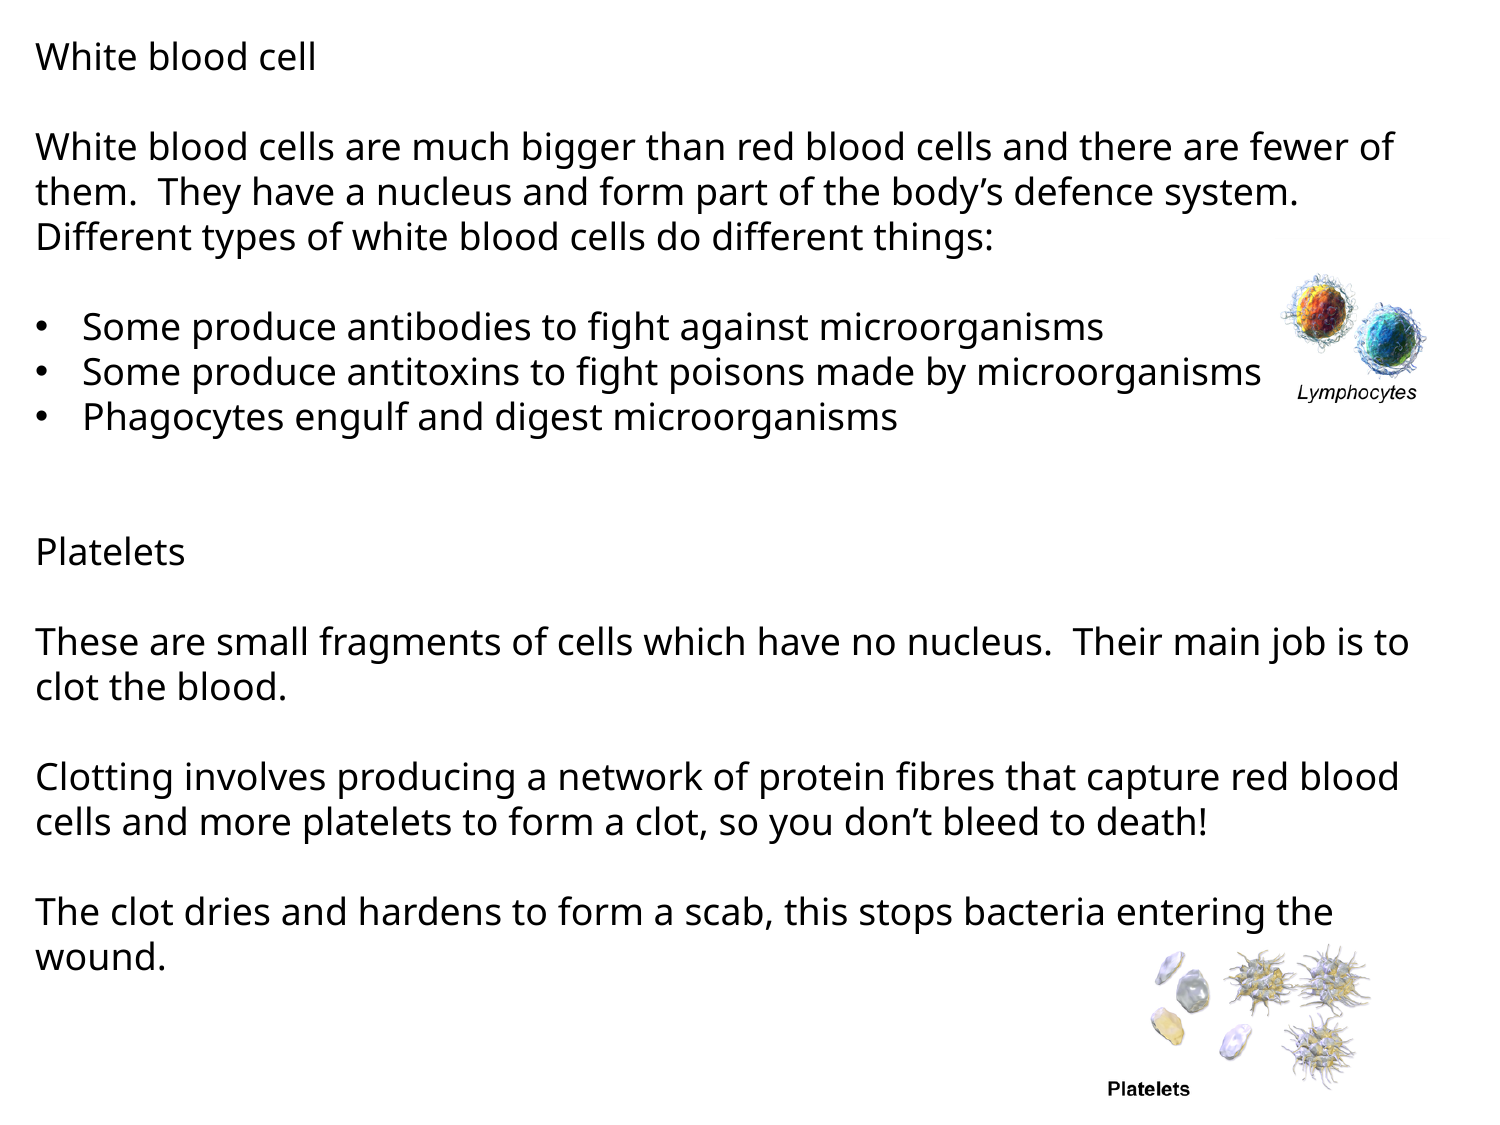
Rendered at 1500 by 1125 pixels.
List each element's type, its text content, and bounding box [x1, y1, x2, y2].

text_box White blood cell White blood cells are much bigger than red blood cells and there are fewer of them. They have a nucleus and form part of the body’s defence system. Different types of white blood cells do different things: Some produce antibodies to fight against microorganisms Some produce antitoxins to fight poisons made by microorganisms Phagocytes engulf and digest microorganisms Platelets These are small fragments of cells which have no nucleus. Their main job is to clot the blood. Clotting involves producing a network of protein fibres that capture red blood cells and more platelets to form a clot, so you don’t bleed to death! The clot dries and hardens to form a scab, this stops bacteria entering the wound. [20, 26, 1466, 986]
picture [1099, 937, 1388, 1101]
picture [1274, 237, 1451, 426]
